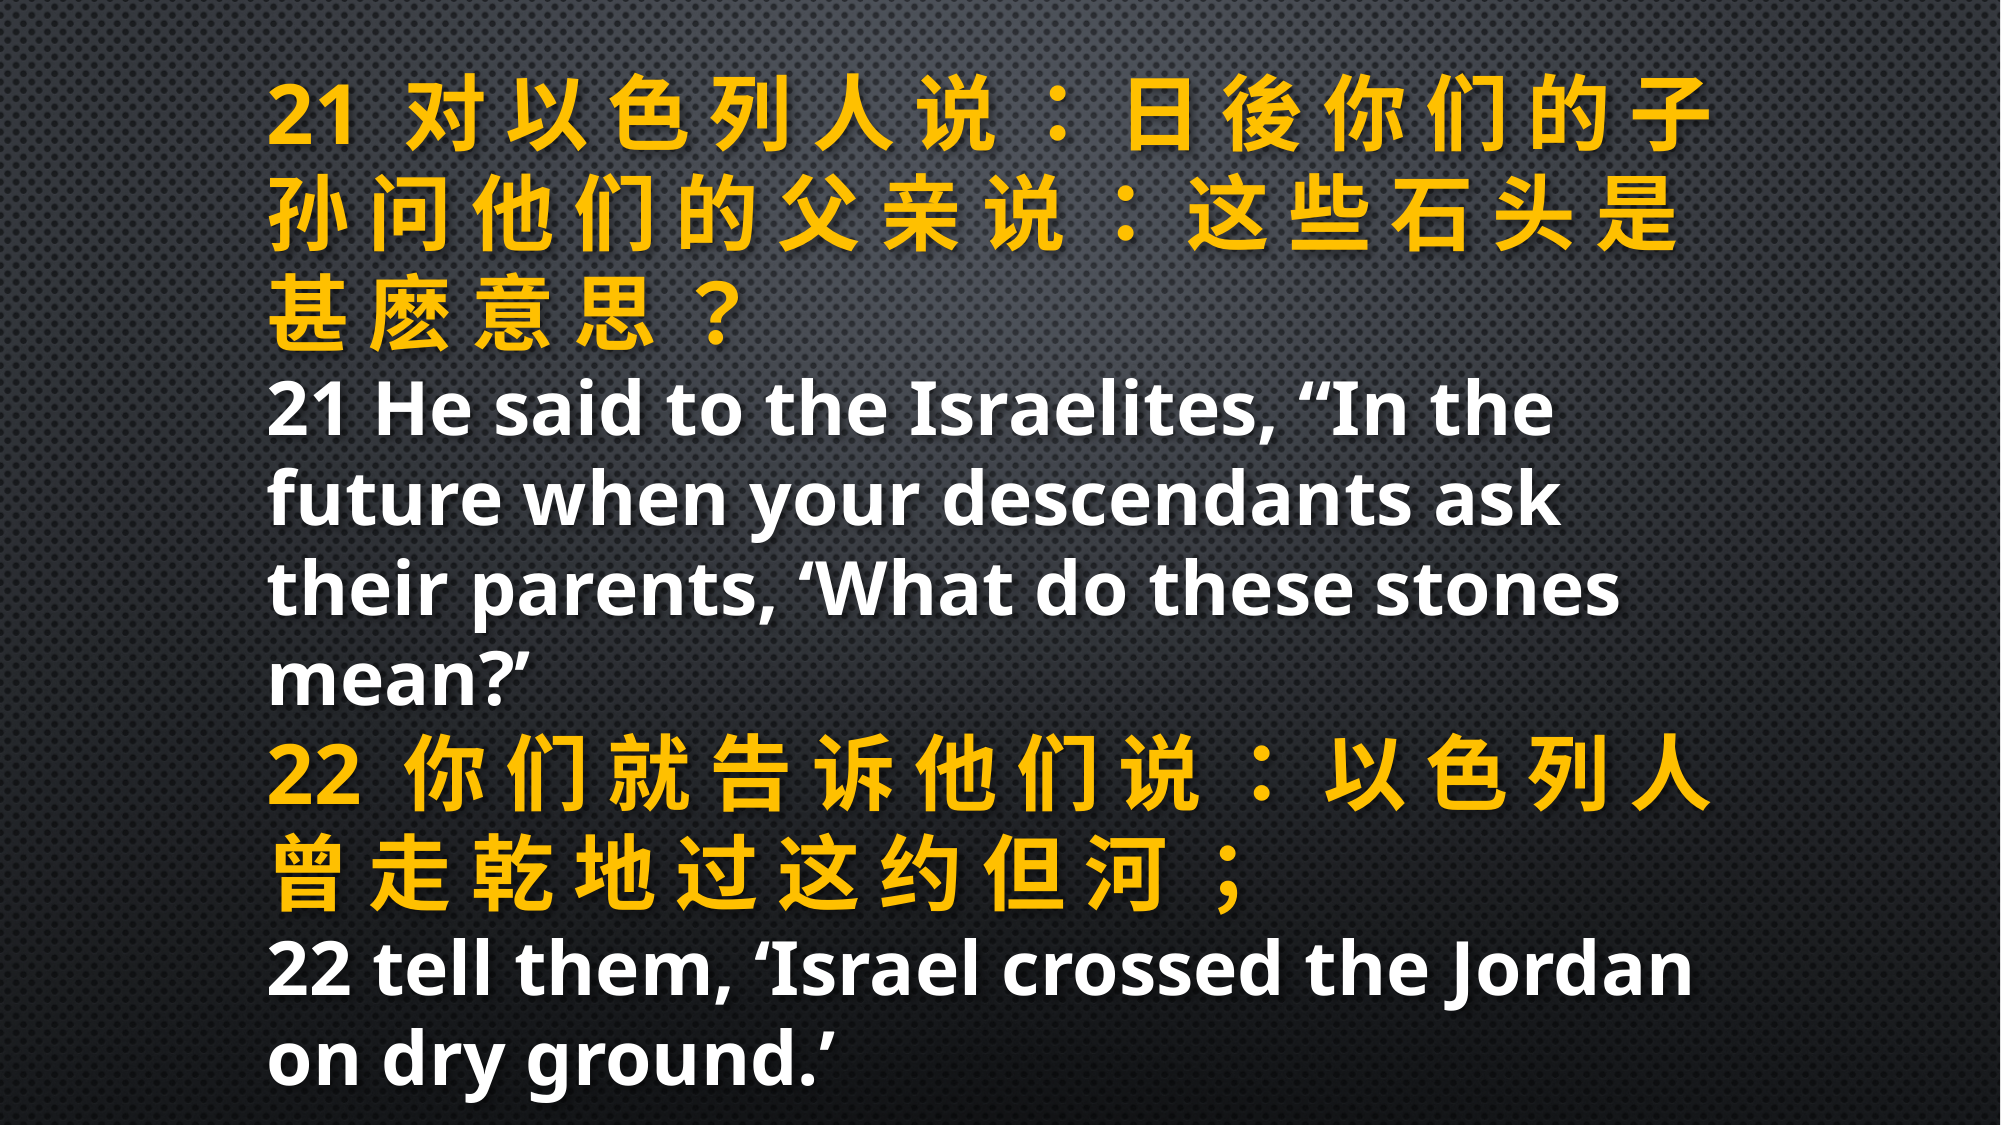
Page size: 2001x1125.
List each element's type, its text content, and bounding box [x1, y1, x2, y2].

text_box 21 对 以 色 列 人 说 ： 日 後 你 们 的 子 孙 问 他 们 的 父 亲 说 ： 这 些 石 头 是 甚 麽 意 思 ？ 21 He said to the Israelites, “In the future when your descendants ask their parents, ‘What do these stones mean?’ 22 你 们 就 告 诉 他 们 说 ： 以 色 列 人 曾 走 乾 地 过 这 约 但 河 ； 22 tell them, ‘Israel crossed the Jordan on dry ground.’ [252, 53, 1748, 1109]
